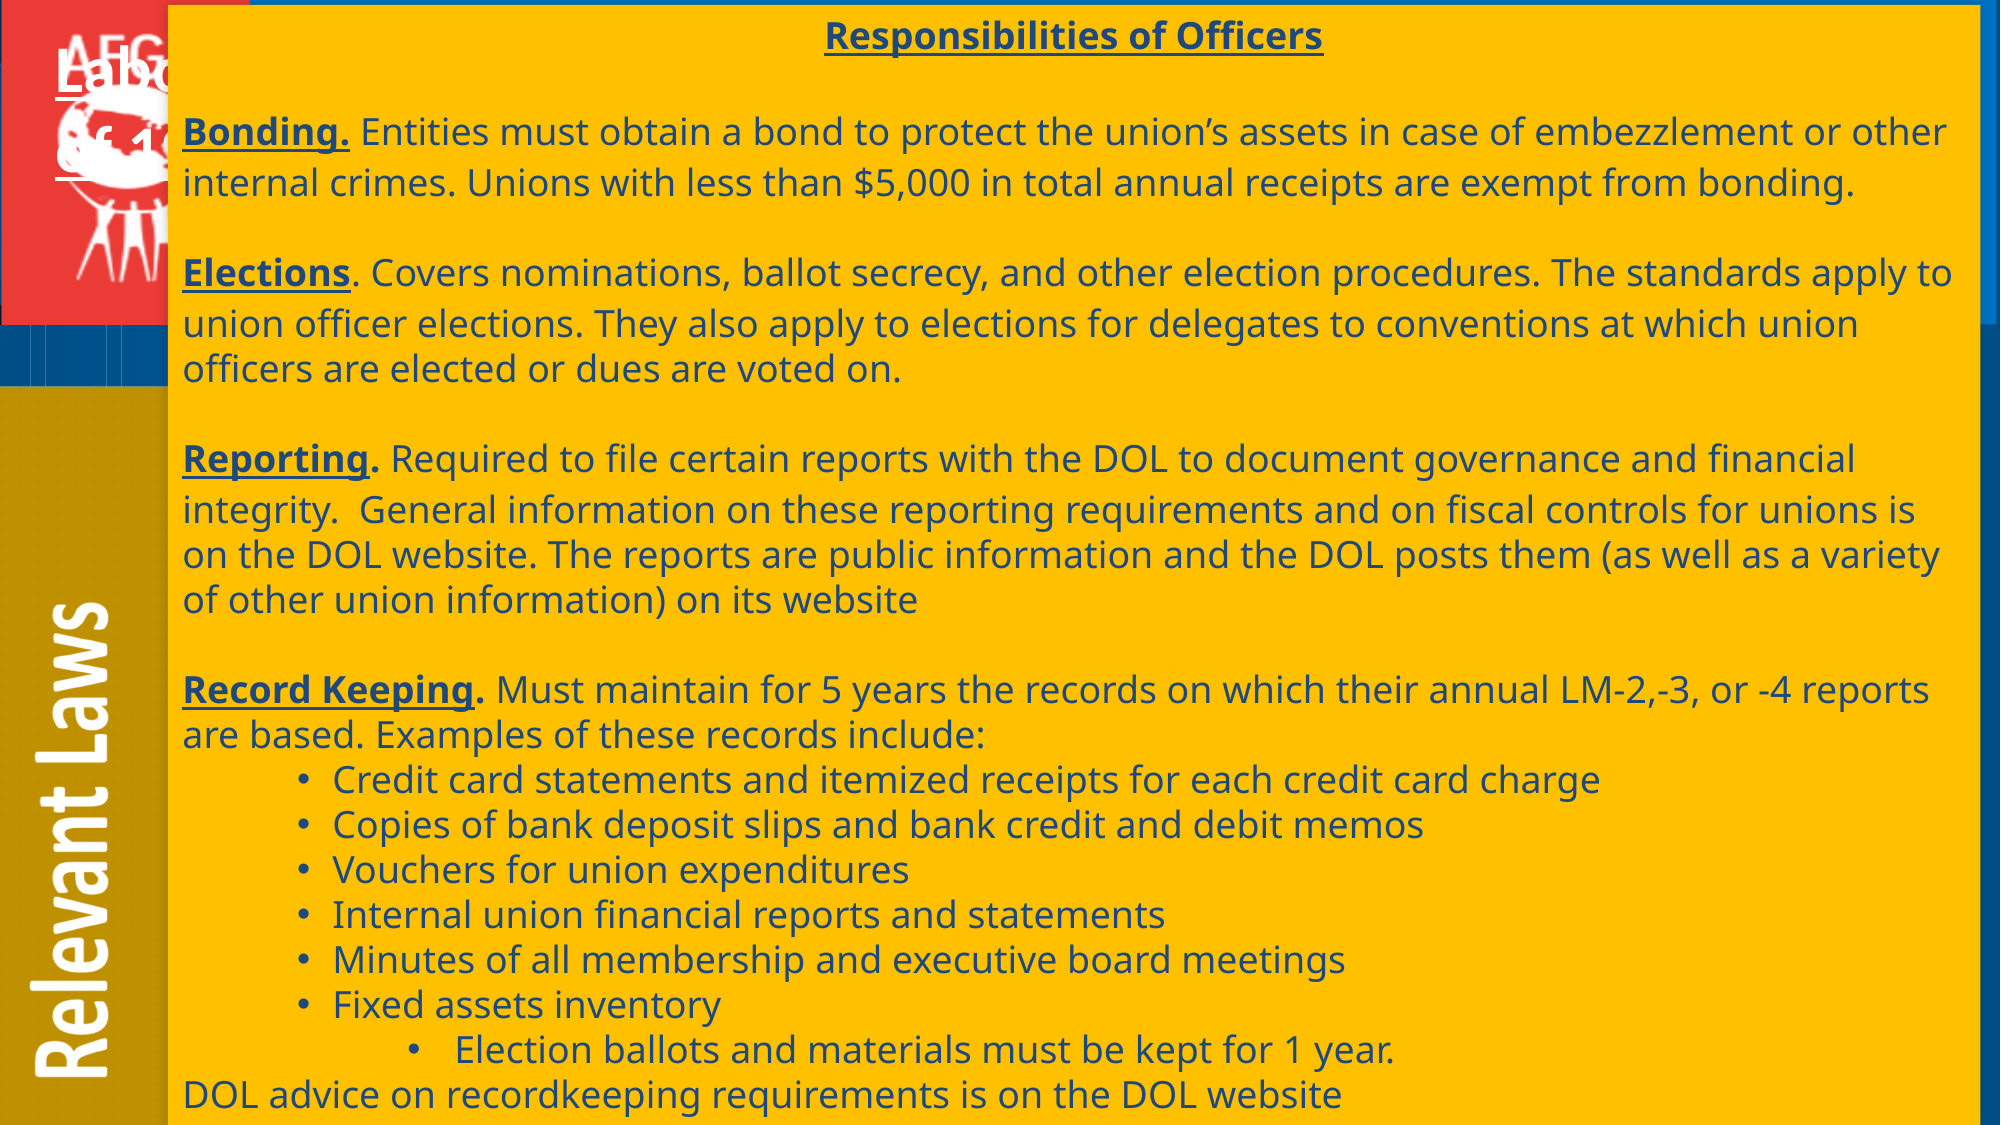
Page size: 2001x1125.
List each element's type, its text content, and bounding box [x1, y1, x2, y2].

text_box Responsibilities of Officers Bonding. Entities must obtain a bond to protect the union’s assets in case of embezzlement or other internal crimes. Unions with less than $5,000 in total annual receipts are exempt from bonding. Elections. Covers nominations, ballot secrecy, and other election procedures. The standards apply to union officer elections. They also apply to elections for delegates to conventions at which union officers are elected or dues are voted on. Reporting. Required to file certain reports with the DOL to document governance and financial integrity. General information on these reporting requirements and on fiscal controls for unions is on the DOL website. The reports are public information and the DOL posts them (as well as a variety of other union information) on its website Record Keeping. Must maintain for 5 years the records on which their annual LM-2,-3, or -4 reports are based. Examples of these records include: Credit card statements and itemized receipts for each credit card charge Copies of bank deposit slips and bank credit and debit memos Vouchers for union expenditures Internal union financial reports and statements Minutes of all membership and executive board meetings Fixed assets inventory Election ballots and materials must be kept for 1 year. DOL advice on recordkeeping requirements is on the DOL website [167, 4, 1981, 1125]
list Labor Management Reporting and Disclosure Act of 1959 (LMRDA) [0, 0, 167, 199]
picture [0, 199, 167, 325]
picture [0, 387, 577, 1125]
